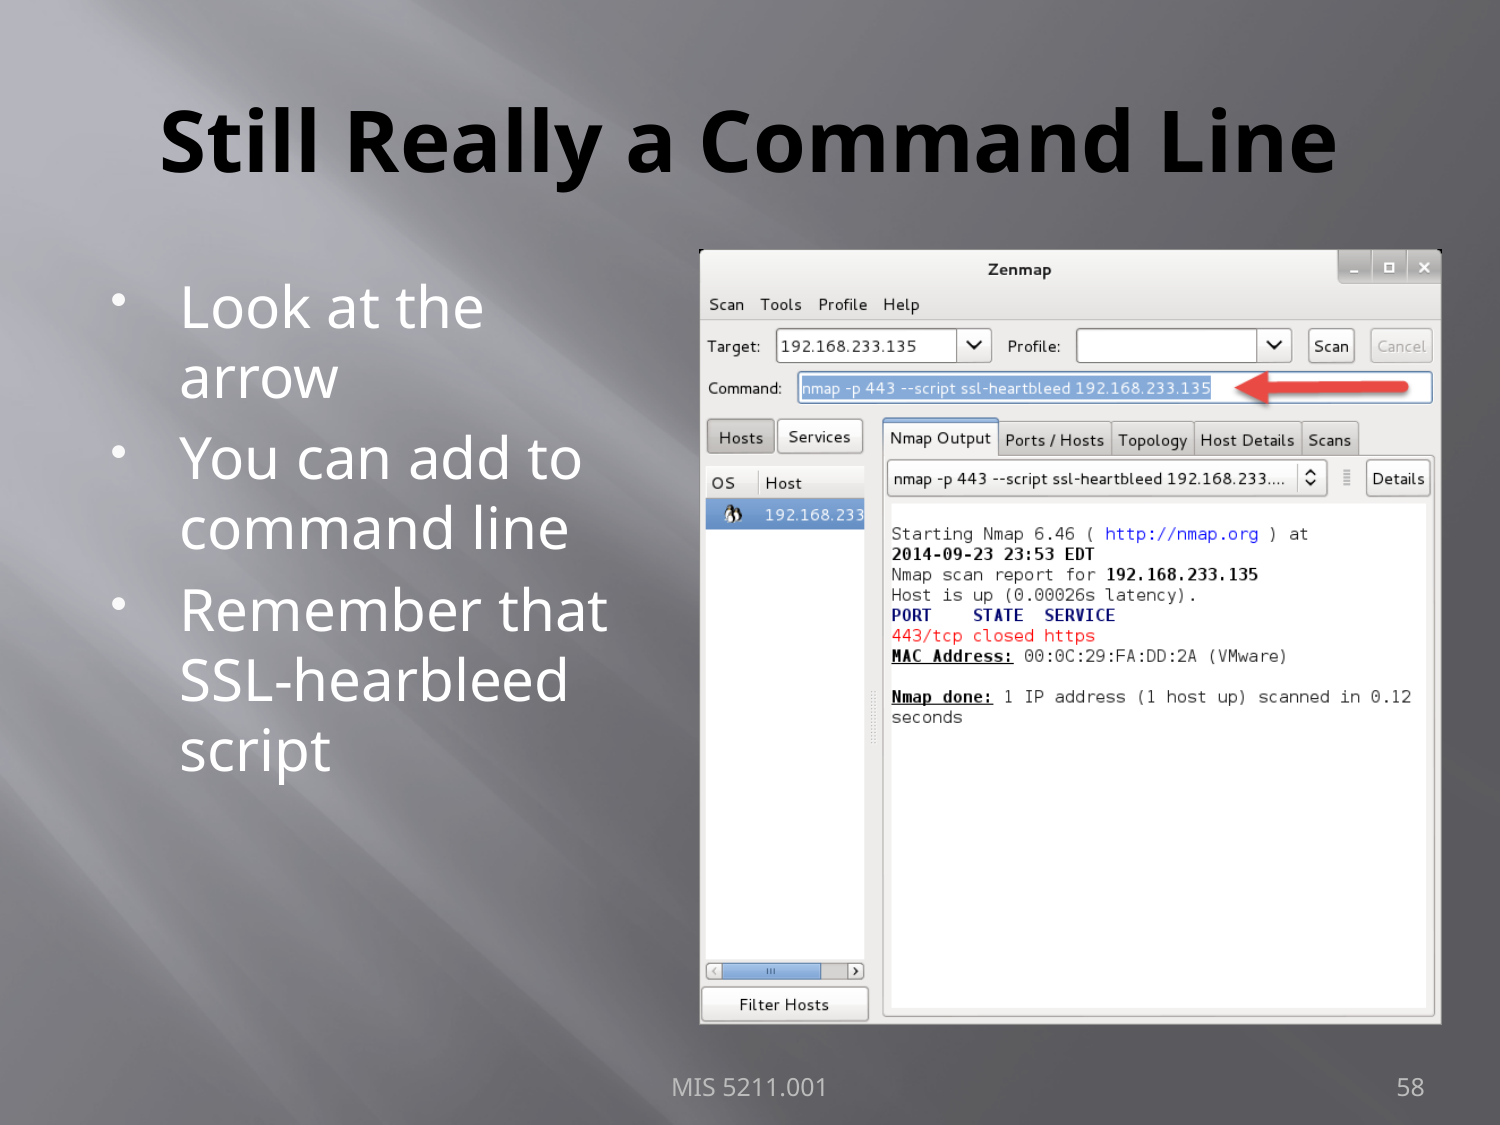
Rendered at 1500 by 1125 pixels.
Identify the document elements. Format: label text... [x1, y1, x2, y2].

slide_number 58 [1299, 1068, 1425, 1113]
footer MIS 5211.001 [512, 1052, 988, 1113]
picture [699, 249, 1442, 1026]
list Look at the arrow You can add to command line Remember that SSL-hearbleed script [75, 262, 663, 1035]
title Still Really a Command Line [75, 45, 1425, 233]
